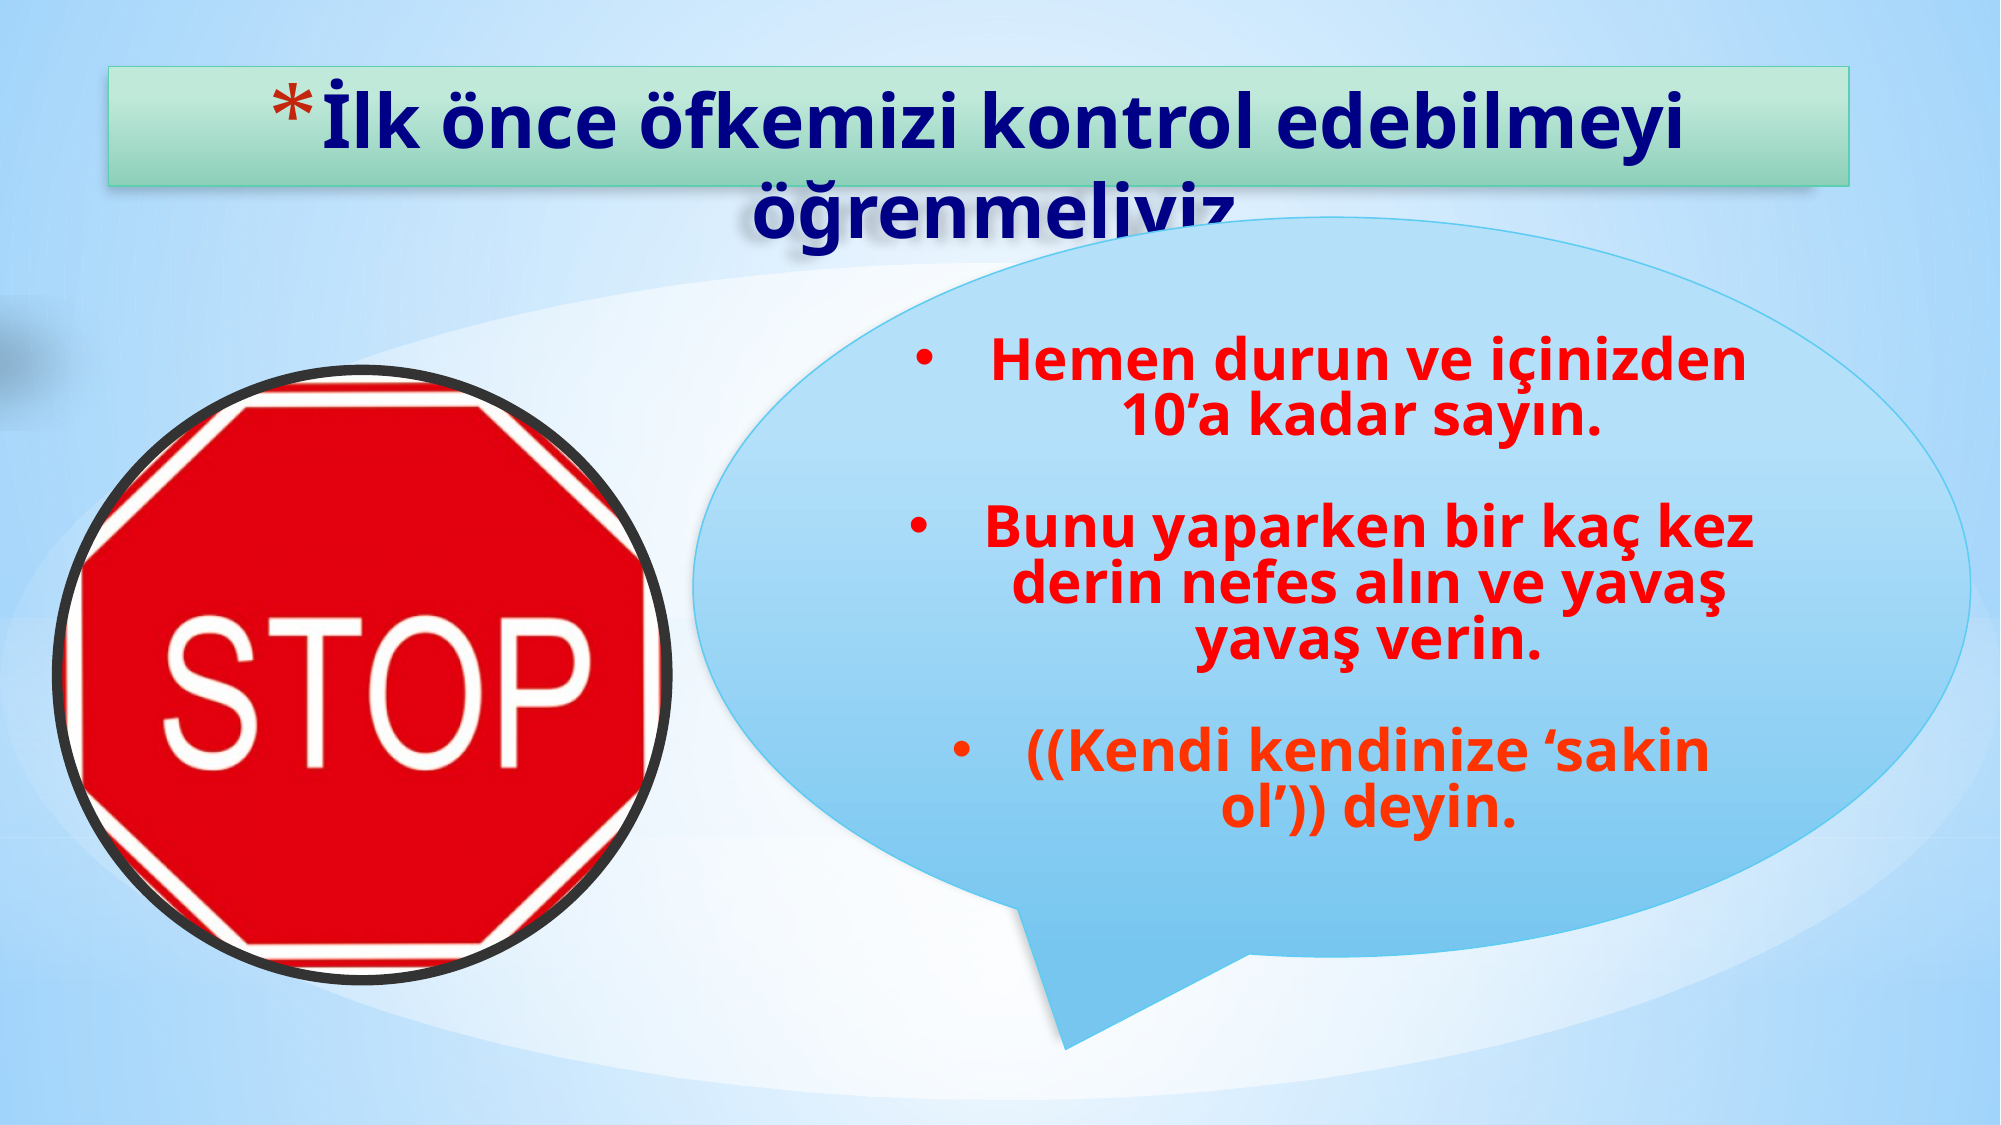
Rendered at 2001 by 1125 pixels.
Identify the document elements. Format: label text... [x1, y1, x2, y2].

text_box Hemen durun ve içinizden 10’a kadar sayın. Bunu yaparken bir kaç kez derin nefes alın ve yavaş yavaş verin. ((Kendi kendinize ‘sakin ol’)) deyin. [692, 216, 1972, 1051]
picture [56, 369, 668, 981]
title İlk önce öfkemizi kontrol edebilmeyi öğrenmeliyiz. [108, 66, 1850, 187]
